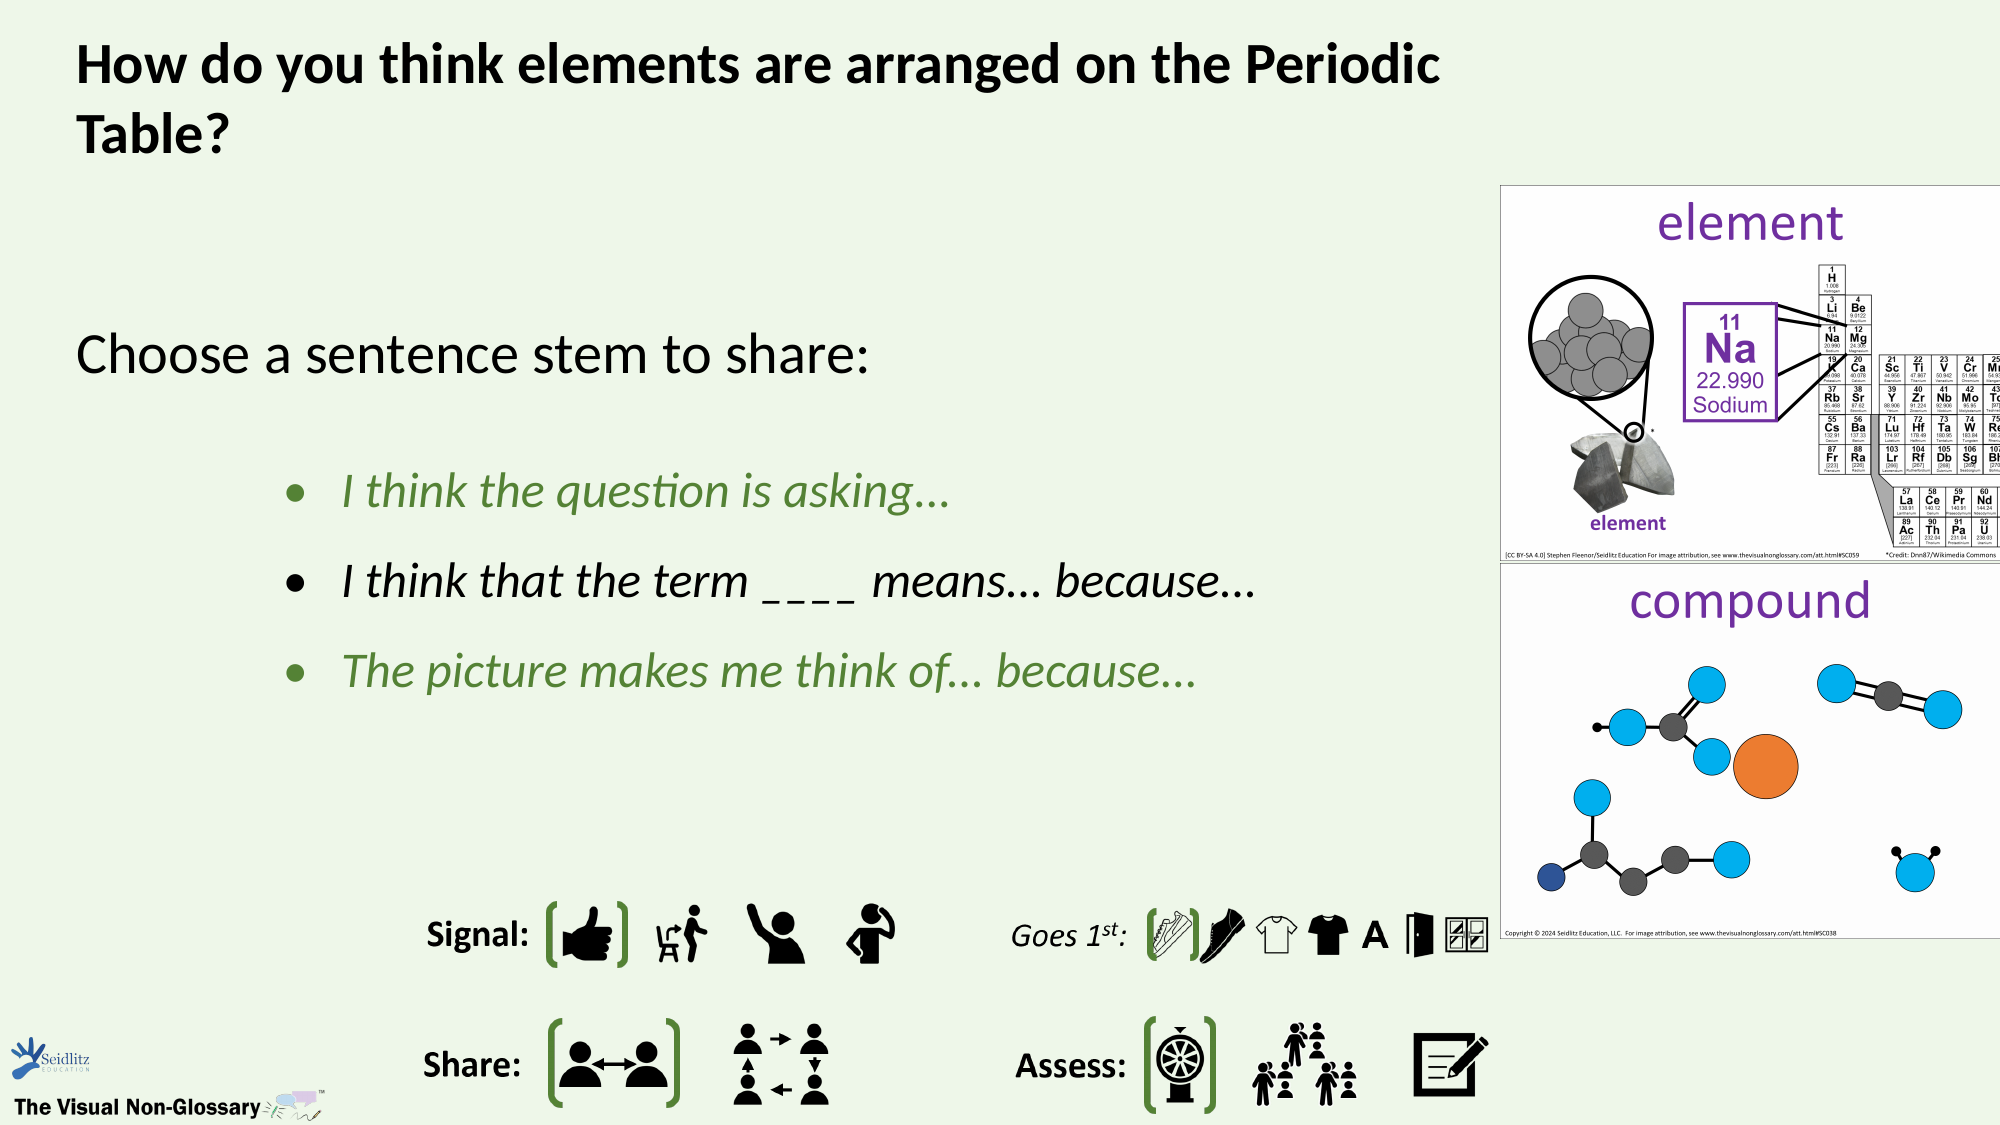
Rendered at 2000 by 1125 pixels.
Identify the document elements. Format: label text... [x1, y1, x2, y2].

picture [400, 899, 1489, 1114]
picture [1499, 185, 2000, 562]
picture [0, 1034, 328, 1125]
picture [1499, 563, 2000, 940]
text_box How do you think elements are arranged on the Periodic Table? [61, 17, 1479, 173]
text_box Choose a sentence stem to share: [61, 307, 1479, 393]
text_box • I think the question is asking... • I think that the term ____ means... because... • The picture makes me think of... because... [267, 374, 1273, 705]
